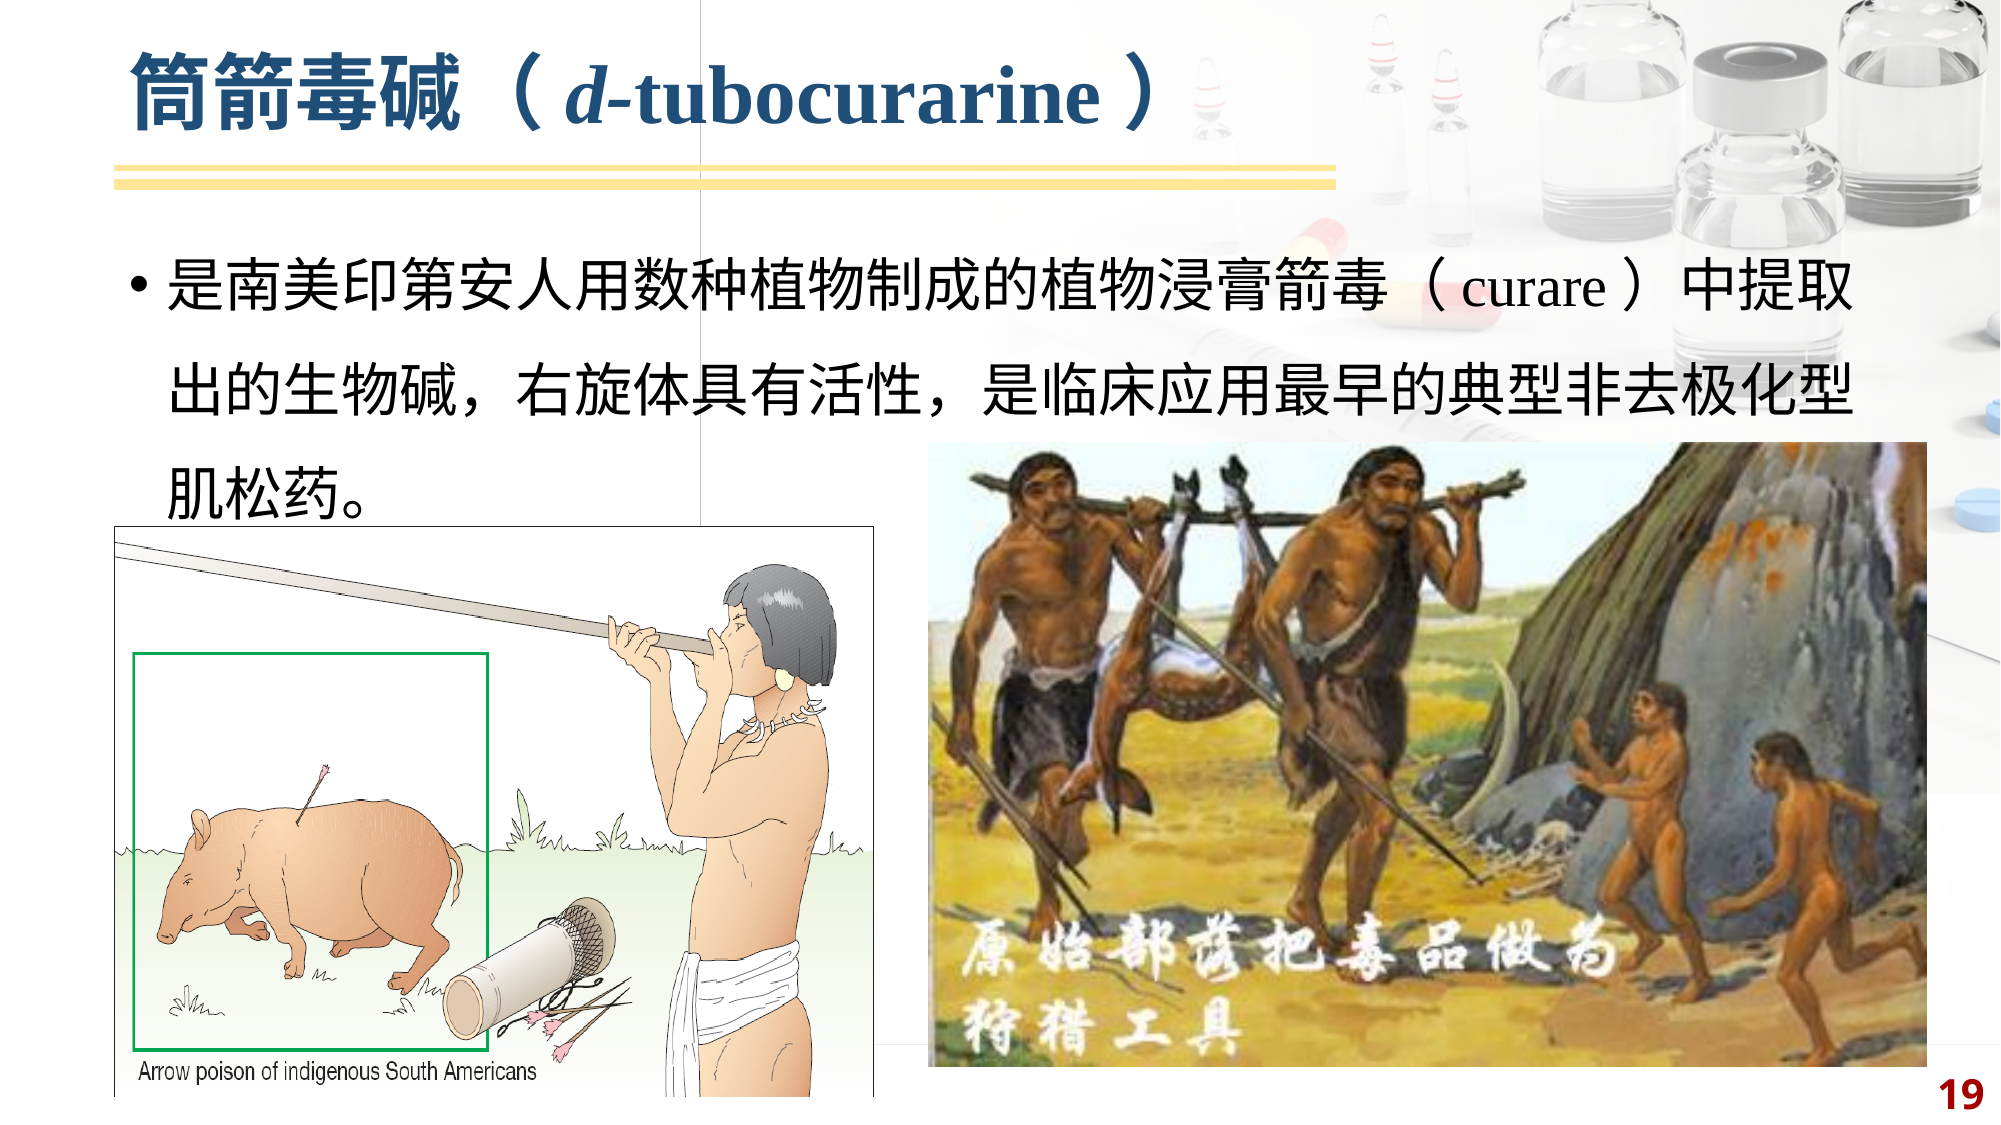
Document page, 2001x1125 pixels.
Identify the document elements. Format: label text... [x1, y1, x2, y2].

picture [0, 0, 2001, 1125]
list 是南美印第安人用数种植物制成的植物浸膏箭毒（curare）中提取出的生物碱，右旋体具有活性，是临床应用最早的典型非去极化型肌松药。 [114, 205, 1896, 1043]
slide_number 19 [1550, 1066, 2000, 1125]
title 筒箭毒碱（d-tubocurarine） [114, 34, 1863, 159]
